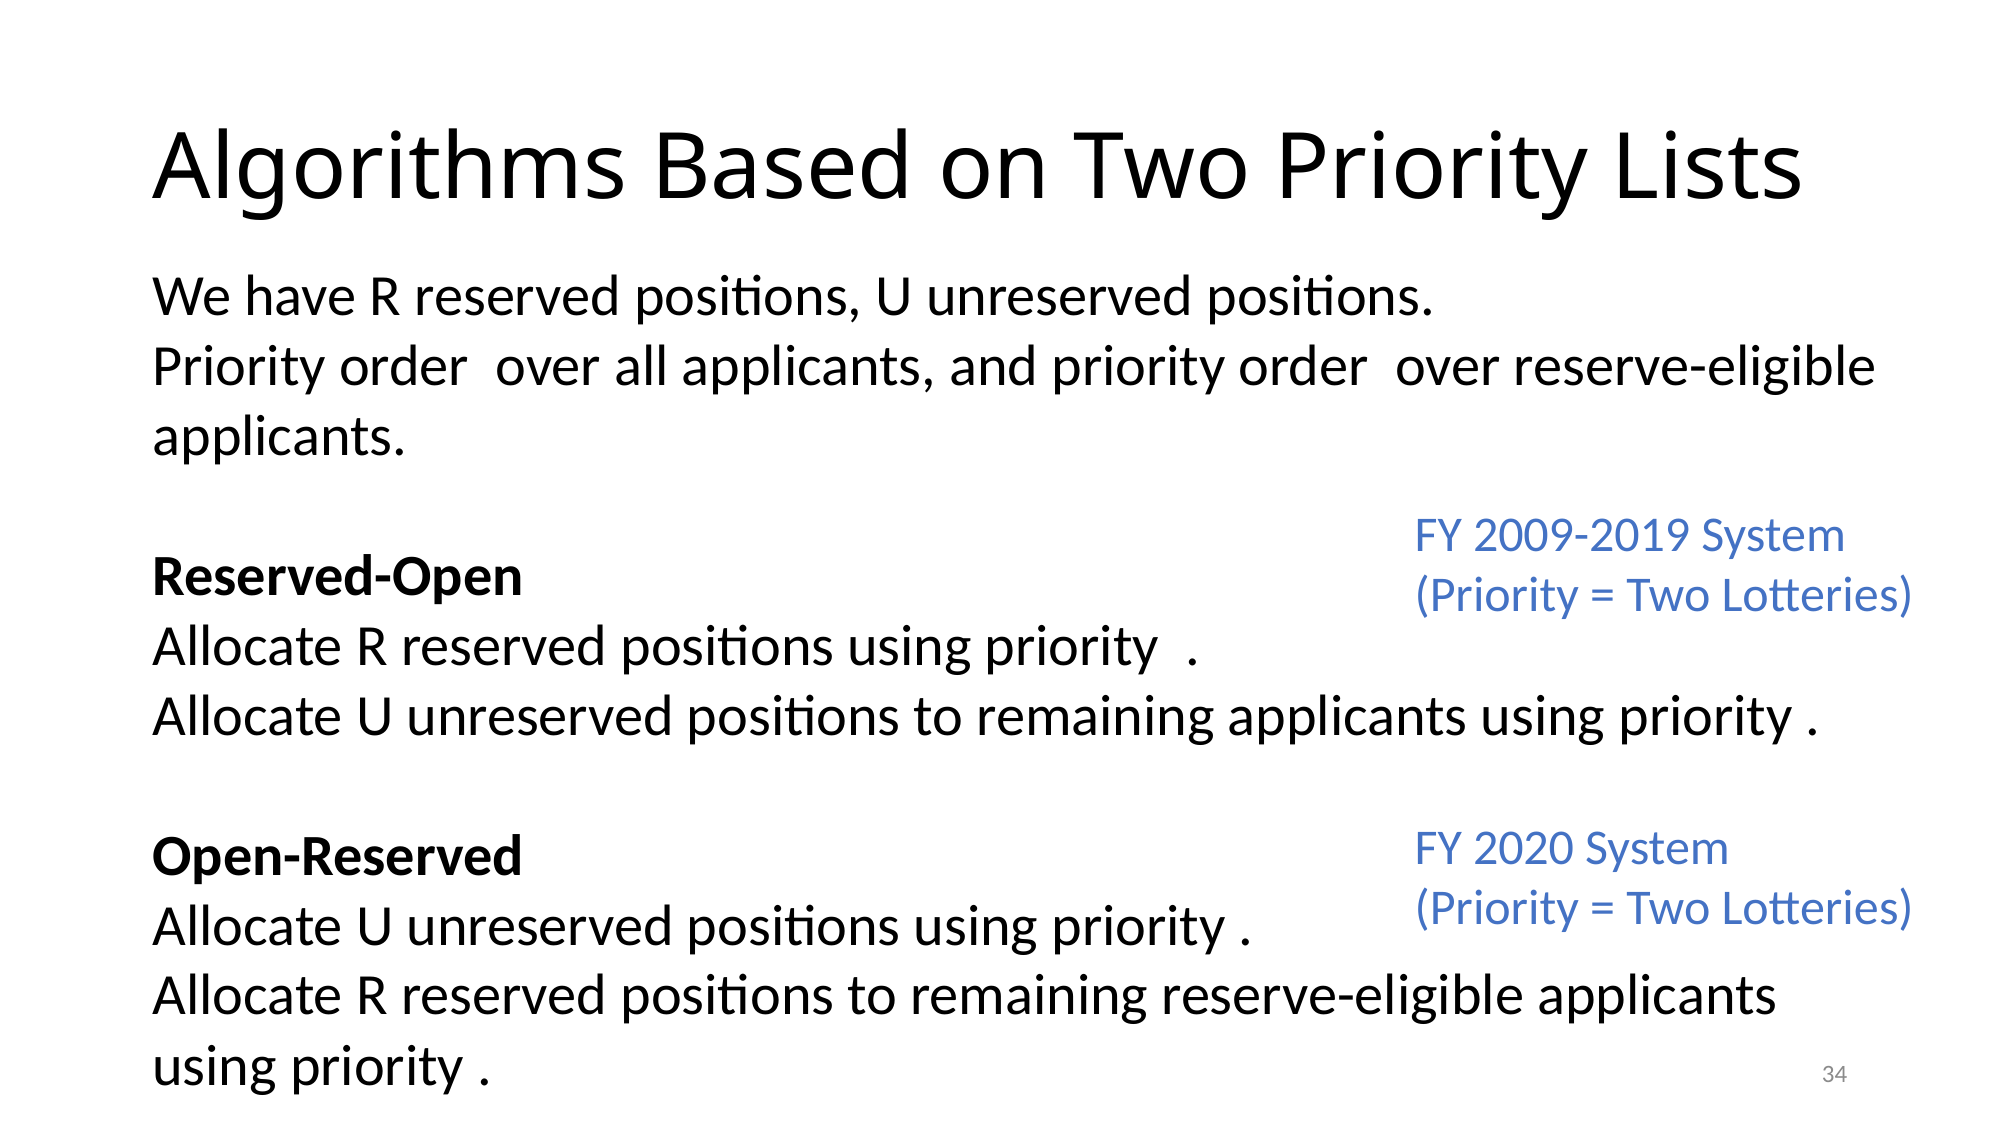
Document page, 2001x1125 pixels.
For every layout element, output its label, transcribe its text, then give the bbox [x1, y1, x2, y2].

text_box FY 2009-2019 System (Priority = Two Lotteries) [1399, 494, 1930, 629]
title Algorithms Based on Two Priority Lists [137, 59, 1863, 278]
text_box FY 2020 System (Priority = Two Lotteries) [1399, 807, 1930, 943]
slide_number 33 [1412, 1042, 1863, 1103]
